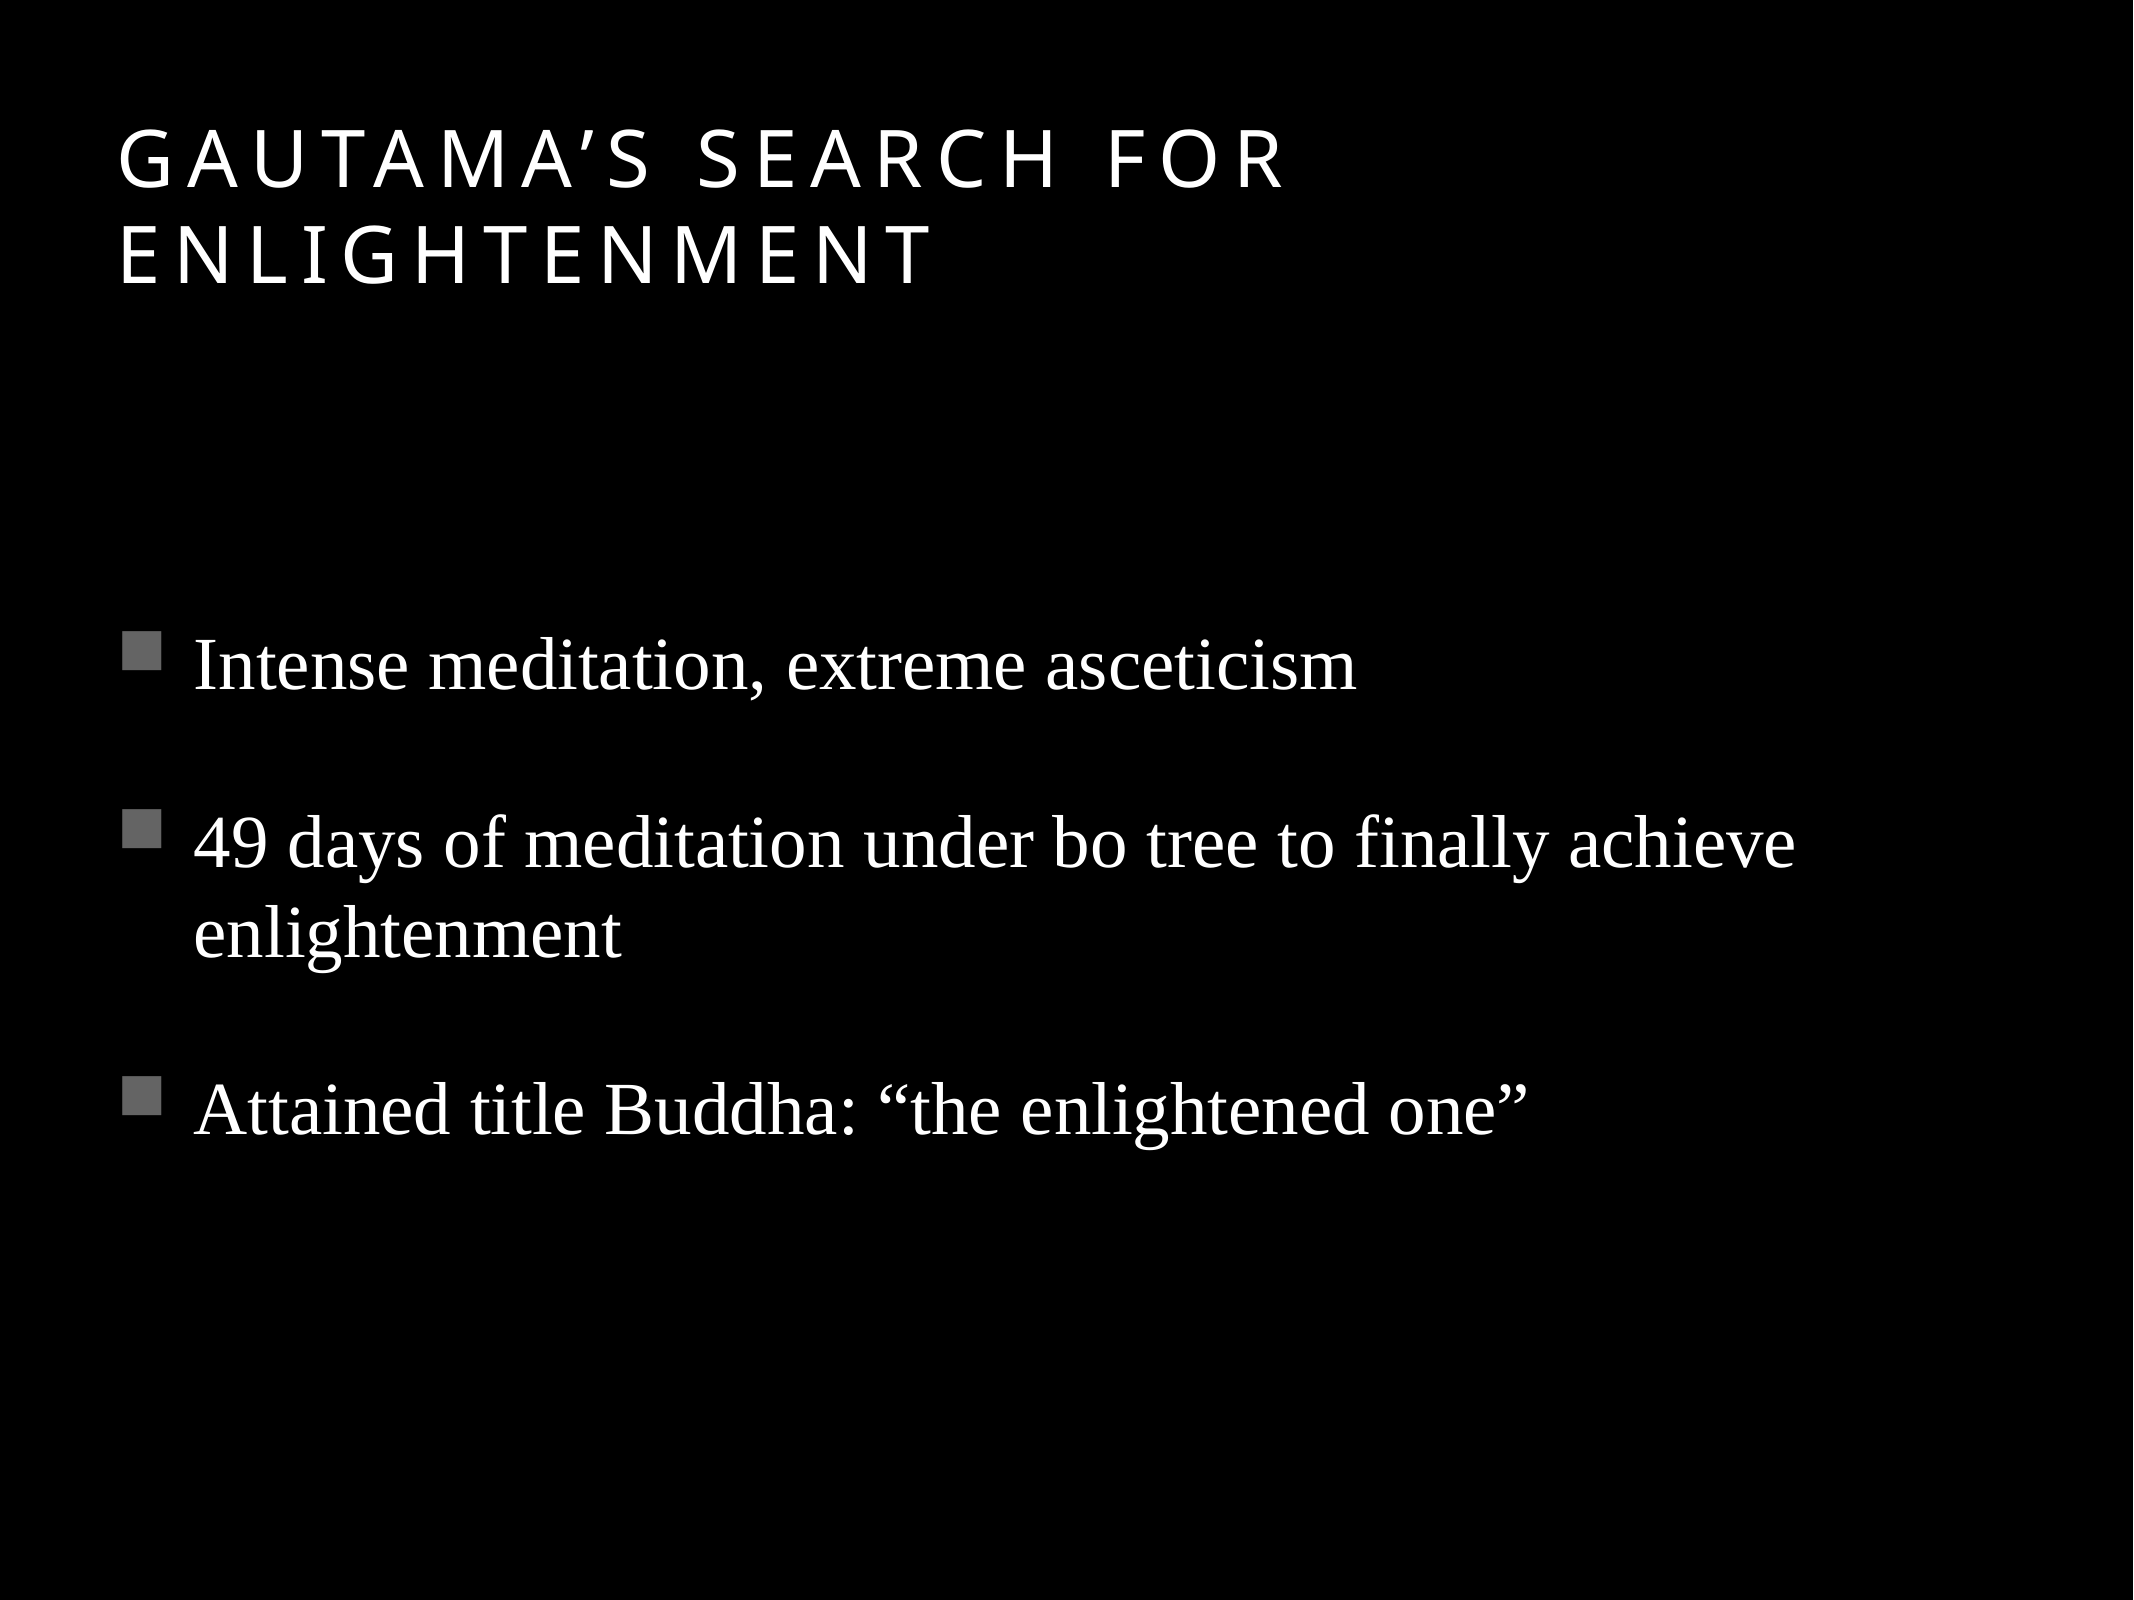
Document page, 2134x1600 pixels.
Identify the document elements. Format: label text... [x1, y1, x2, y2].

title Gautama’s Search for Enlightenment [107, 99, 2026, 330]
list Intense meditation, extreme asceticism 49 days of meditation under bo tree to finally achieve enlightenment Attained title Buddha: “the enlightened one” [107, 330, 2026, 1434]
